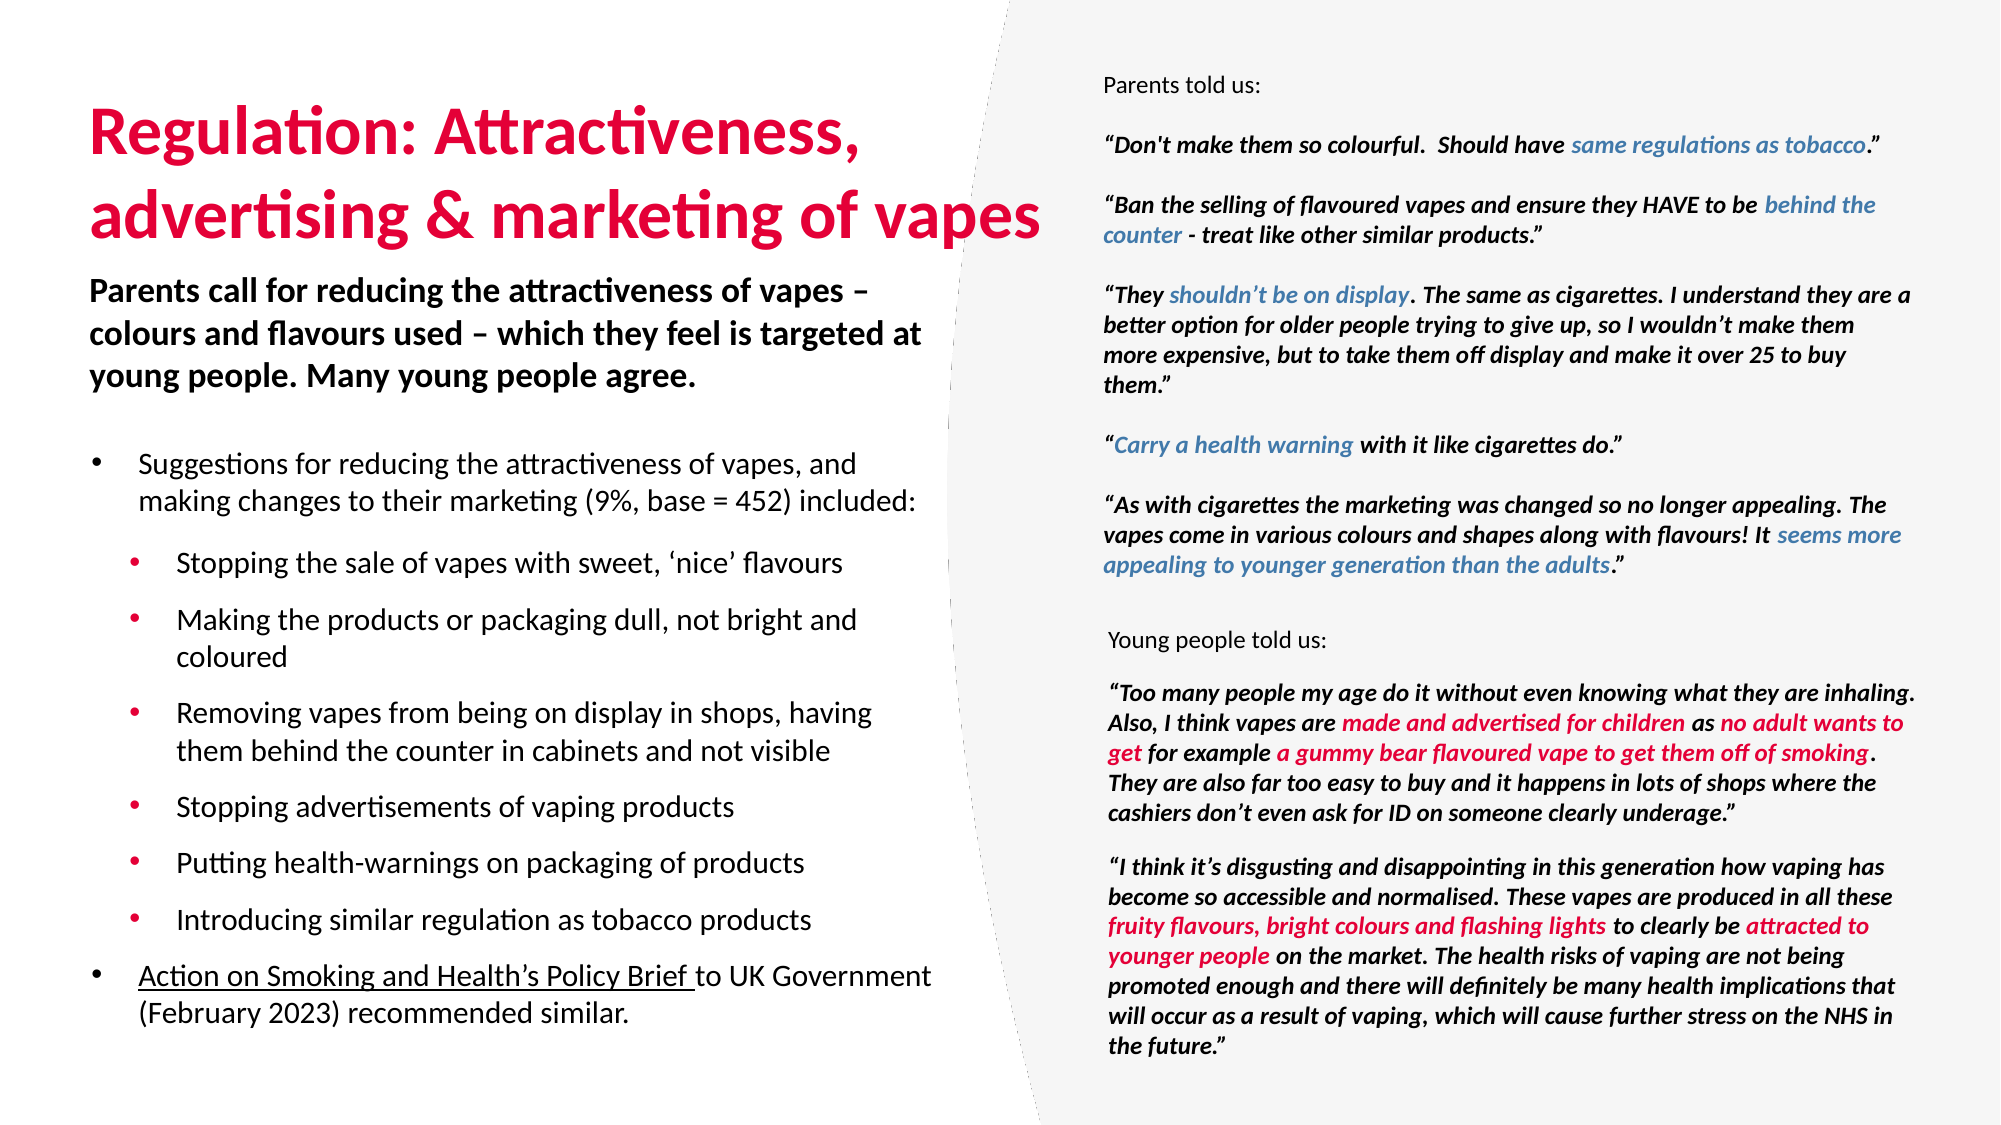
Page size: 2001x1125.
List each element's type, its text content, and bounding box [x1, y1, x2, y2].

text_box Young people told us: “Too many people my age do it without even knowing what they are inhaling. Also, I think vapes are made and advertised for children as no adult wants to get for example a gummy bear flavoured vape to get them off of smoking. They are also far too easy to buy and it happens in lots of shops where the cashiers don’t even ask for ID on someone clearly underage.” “I think it’s disgusting and disappointing in this generation how vaping has become so accessible and normalised. These vapes are produced in all these fruity flavours, bright colours and flashing lights to clearly be attracted to younger people on the market. The health risks of vaping are not being promoted enough and there will definitely be many health implications that will occur as a result of vaping, which will cause further stress on the NHS in the future.” [1108, 623, 1930, 699]
list Suggestions for reducing the attractiveness of vapes, and making changes to their marketing (9%, base = 452) included: Stopping the sale of vapes with sweet, ‘nice’ flavours Making the products or packaging dull, not bright and coloured Removing vapes from being on display in shops, having them behind the counter in cabinets and not visible Stopping advertisements of vaping products Putting health-warnings on packaging of products Introducing similar regulation as tobacco products Action on Smoking and Health’s Policy Brief to UK Government (February 2023) recommended similar. [91, 442, 947, 841]
title Regulation: Attractiveness, advertising & marketing of vapes [89, 84, 1109, 484]
text_box Parents told us: “Don't make them so colourful. Should have same regulations as tobacco.” “Ban the selling of flavoured vapes and ensure they HAVE to be behind the counter - treat like other similar products.” “They shouldn’t be on display. The same as cigarettes. I understand they are a better option for older people trying to give up, so I wouldn’t make them more expensive, but to take them off display and make it over 25 to buy them.” “Carry a health warning with it like cigarettes do.” “As with cigarettes the marketing was changed so no longer appealing. The vapes come in various colours and shapes along with flavours! It seems more appealing to younger generation than the adults.” [1088, 61, 1930, 646]
picture [947, 0, 2000, 1125]
text_box Parents call for reducing the attractiveness of vapes – colours and flavours used – which they feel is targeted at young people. Many young people agree. [89, 267, 945, 356]
